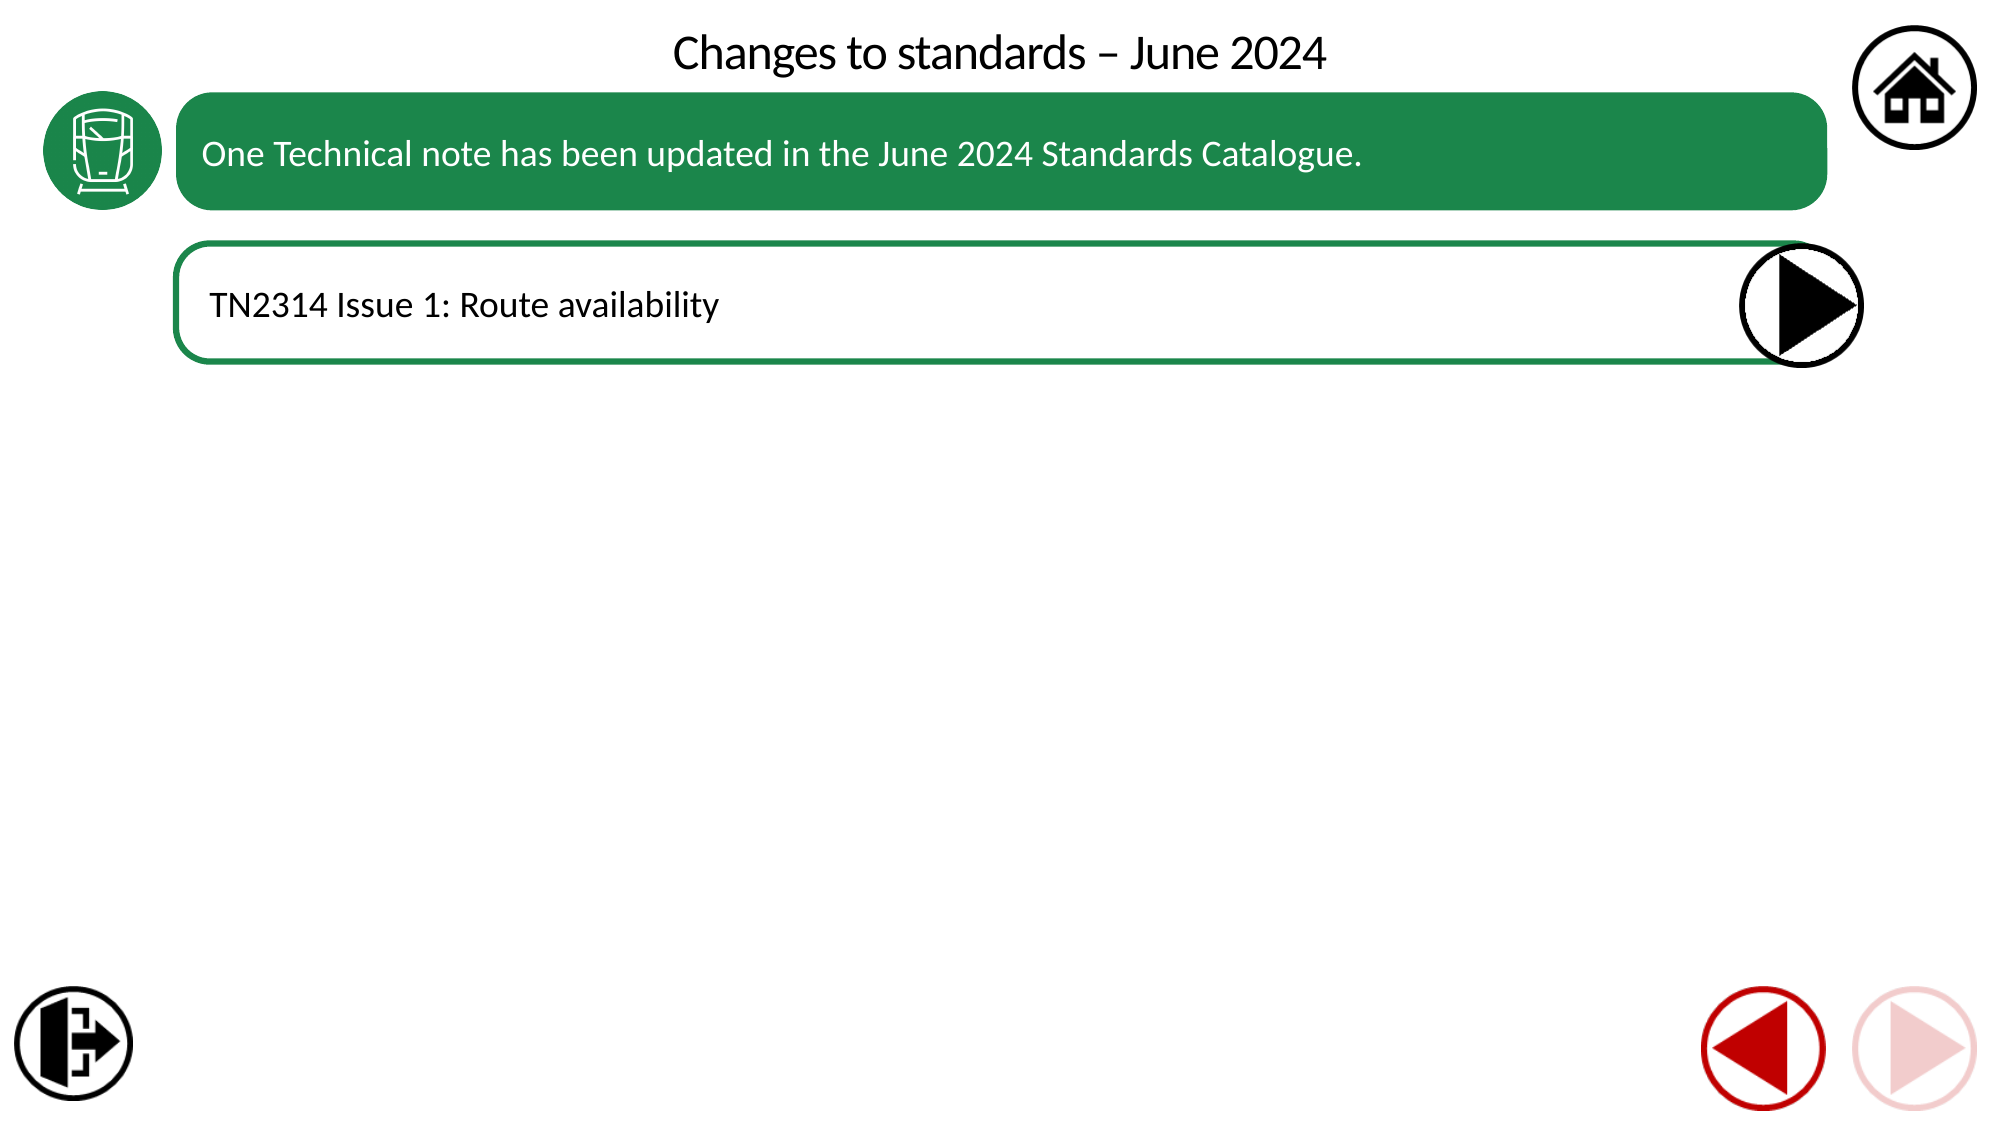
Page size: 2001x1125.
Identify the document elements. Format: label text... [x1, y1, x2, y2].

picture [1739, 243, 1864, 368]
text_box TN2314 Issue 1: Route availability [174, 242, 1800, 363]
picture [1851, 986, 1977, 1111]
picture [1851, 25, 1977, 150]
text_box One Technical note has been updated in the June 2024 Standards Catalogue. [175, 91, 1829, 212]
text_box Changes to standards – June 2024 [394, 0, 1606, 100]
picture [1701, 986, 1826, 1111]
picture [14, 986, 133, 1101]
picture [43, 91, 162, 210]
